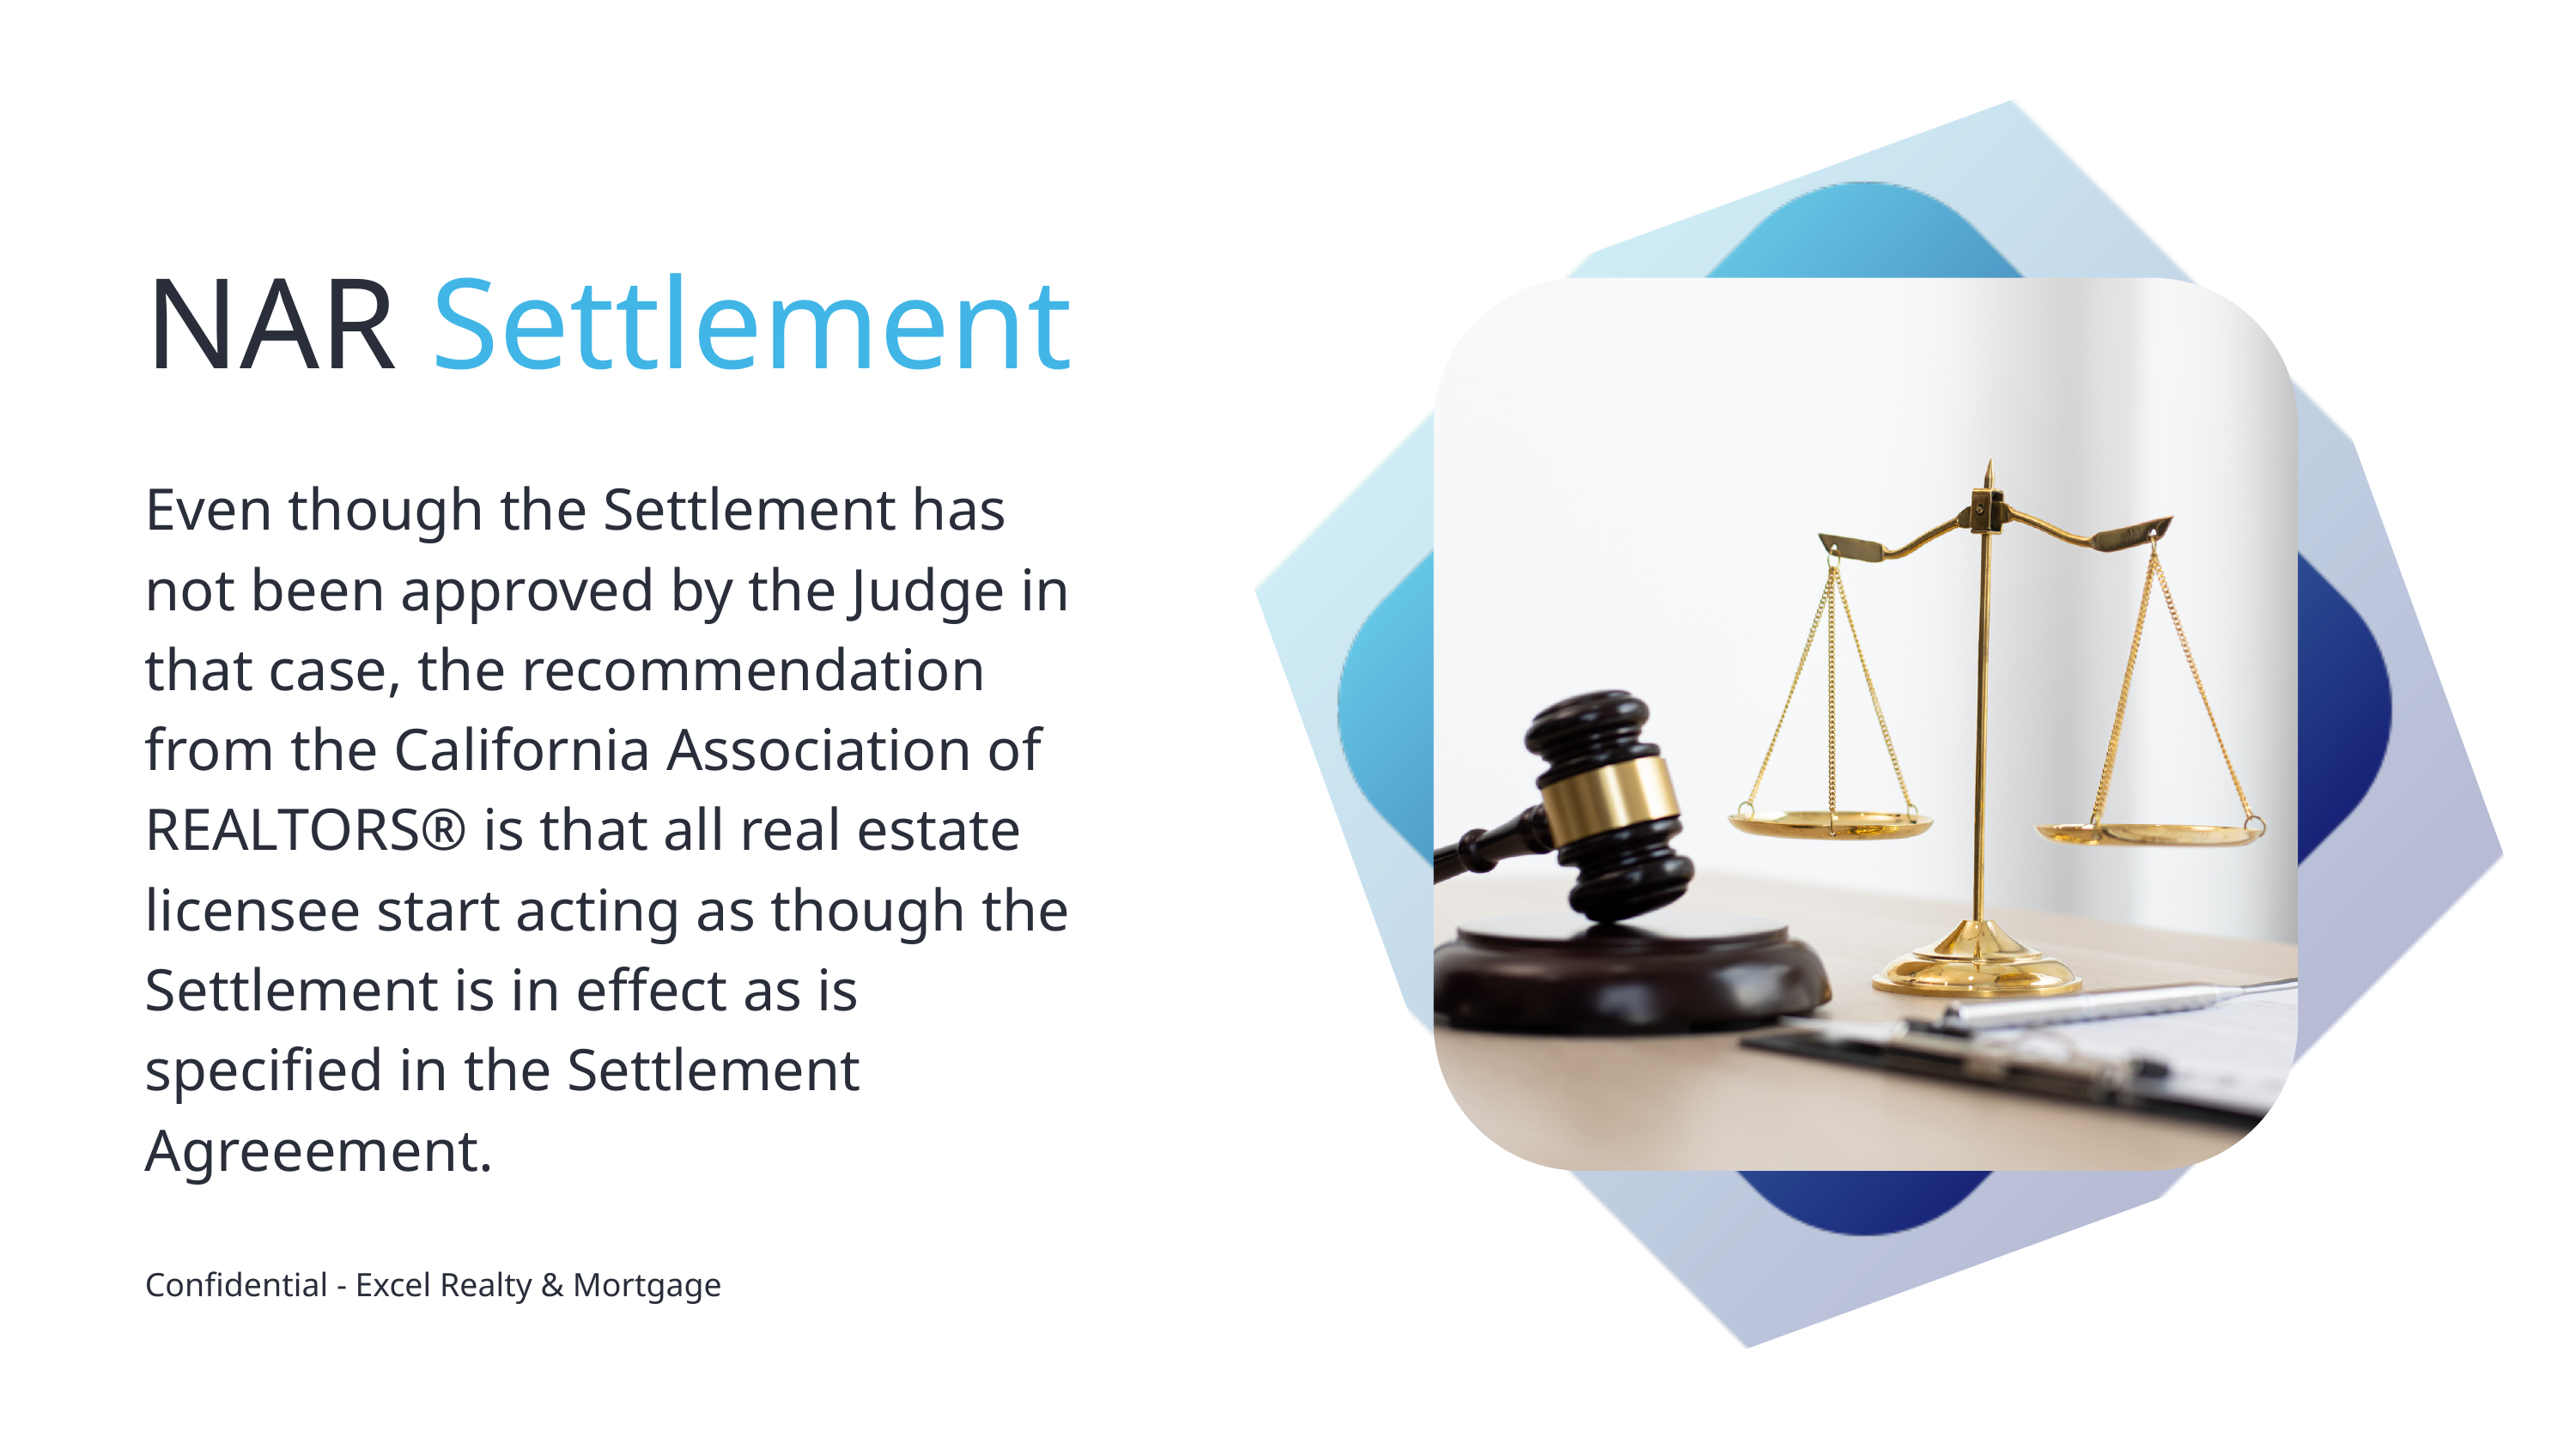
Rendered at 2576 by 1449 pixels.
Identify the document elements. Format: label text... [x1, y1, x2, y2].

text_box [1432, 276, 2300, 1173]
text_box Confidential - Excel Realty & Mortgage [144, 1261, 1119, 1304]
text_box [144, 238, 1172, 1091]
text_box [1185, 30, 2575, 1419]
